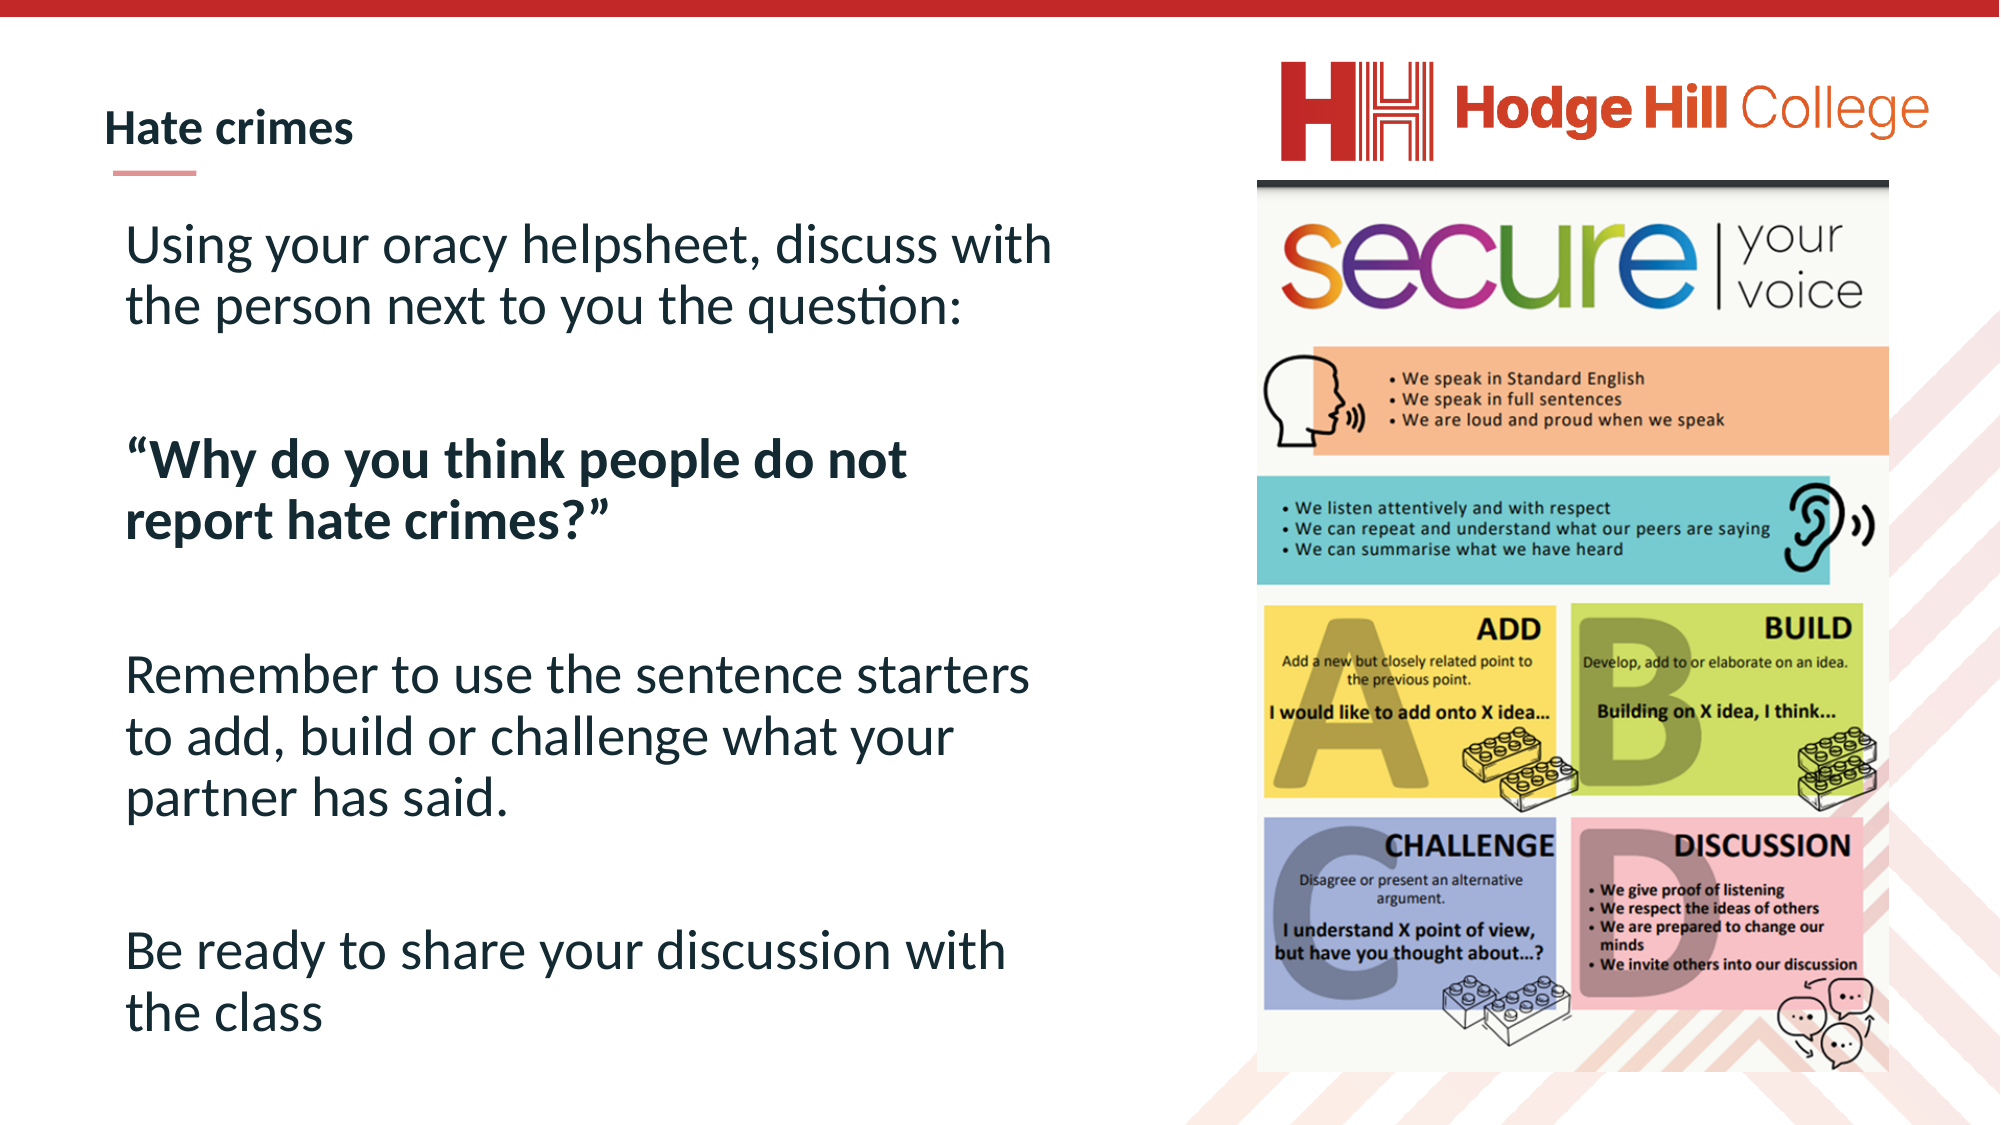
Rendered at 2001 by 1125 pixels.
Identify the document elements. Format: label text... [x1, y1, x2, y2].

picture [0, 0, 1999, 17]
picture [1280, 61, 1929, 161]
picture [1073, 180, 2000, 1125]
list Using your oracy helpsheet, discuss with the person next to you the question: “Why do you think people do not report hate crimes?” Remember to use the sentence starters to add, build or challenge what your partner has said. Be ready to share your discussion with the class [110, 219, 1073, 1085]
title Hate crimes [103, 29, 1091, 219]
